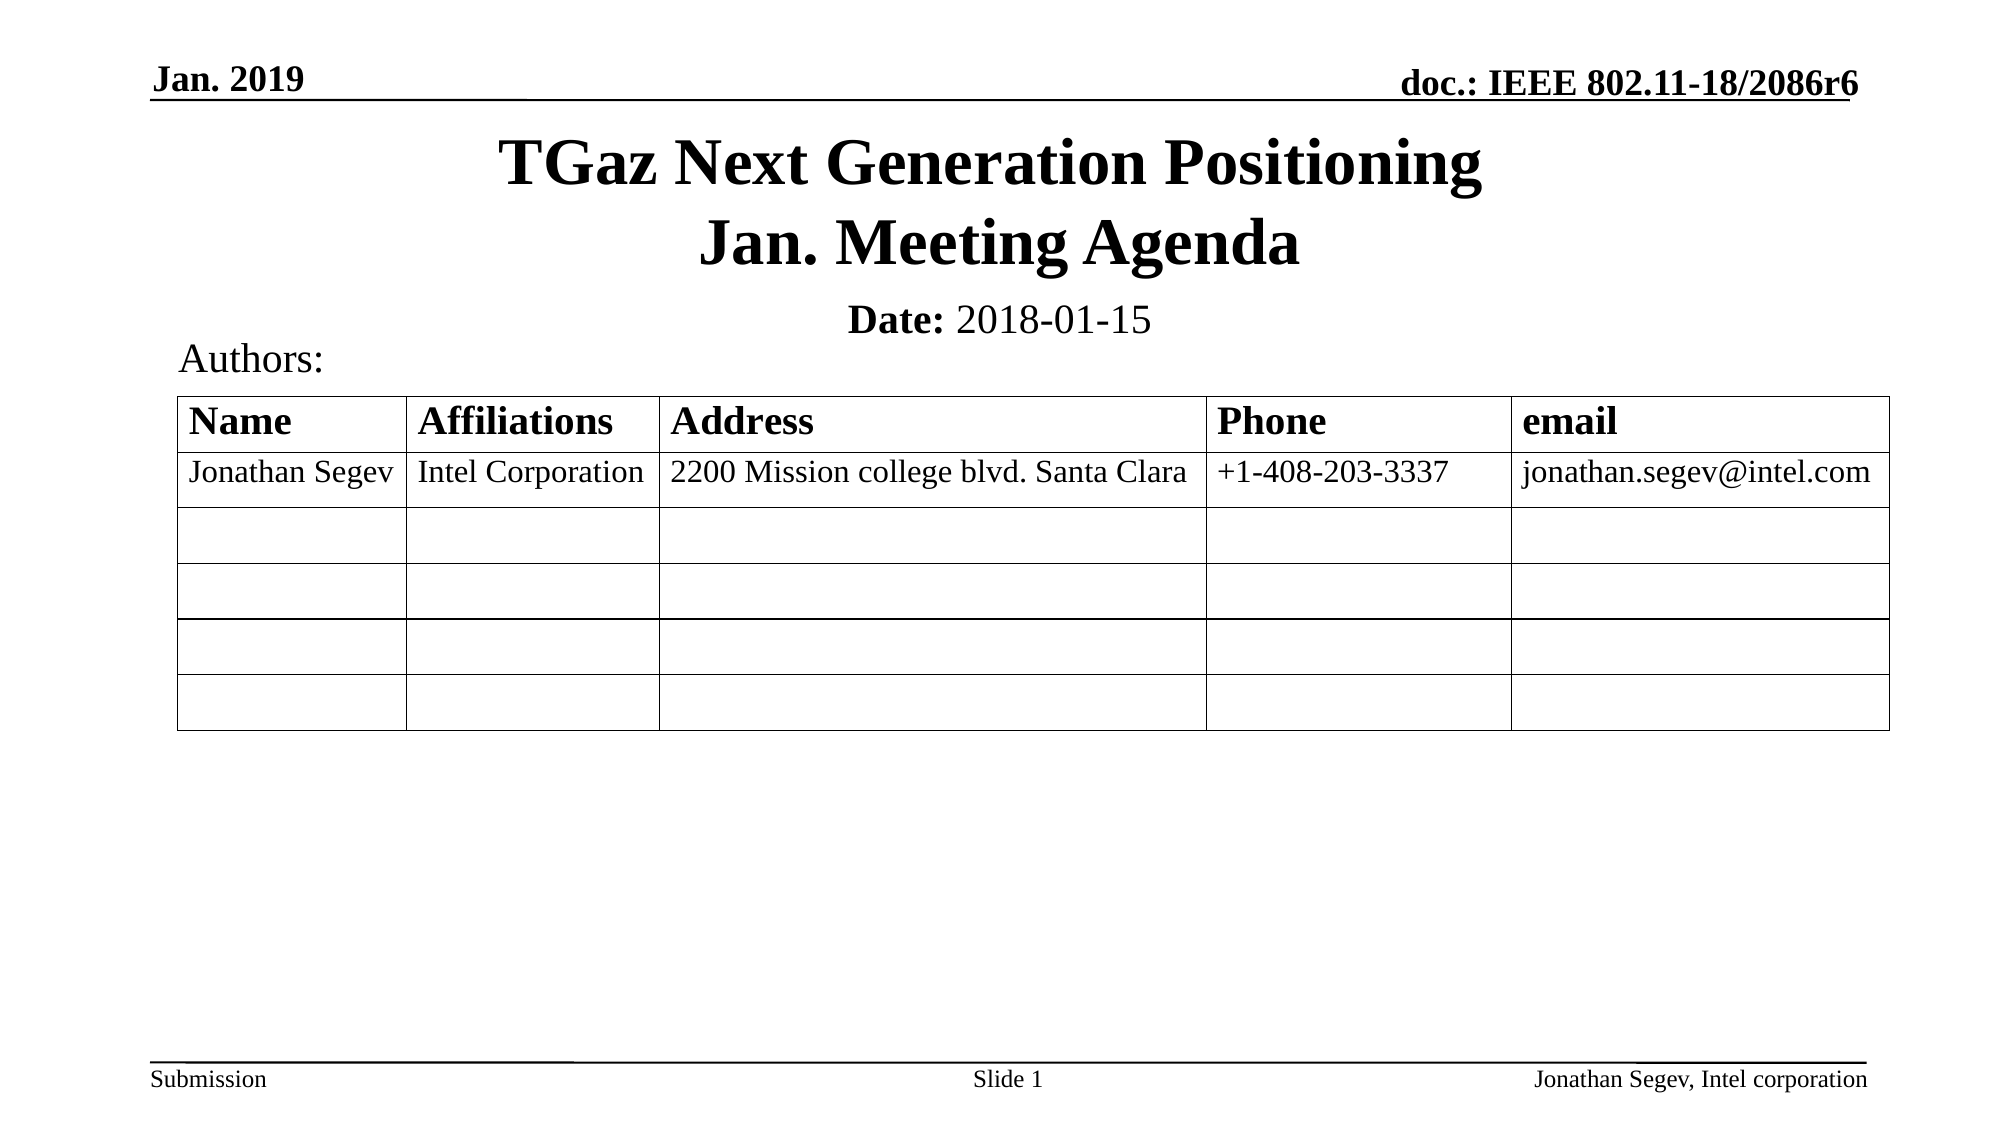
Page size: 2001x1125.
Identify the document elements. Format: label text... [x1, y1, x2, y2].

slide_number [152, 54, 563, 100]
title TGaz Next Generation Positioning Jan. Meeting Agenda [149, 76, 1851, 319]
footer Jonathan Segev, Intel corporation [1171, 1061, 1869, 1093]
text_box Authors: [162, 323, 401, 387]
slide_number Slide 1 [950, 1061, 1067, 1123]
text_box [162, 396, 1907, 800]
subtitle Date: 2018-01-15 [299, 283, 1701, 363]
